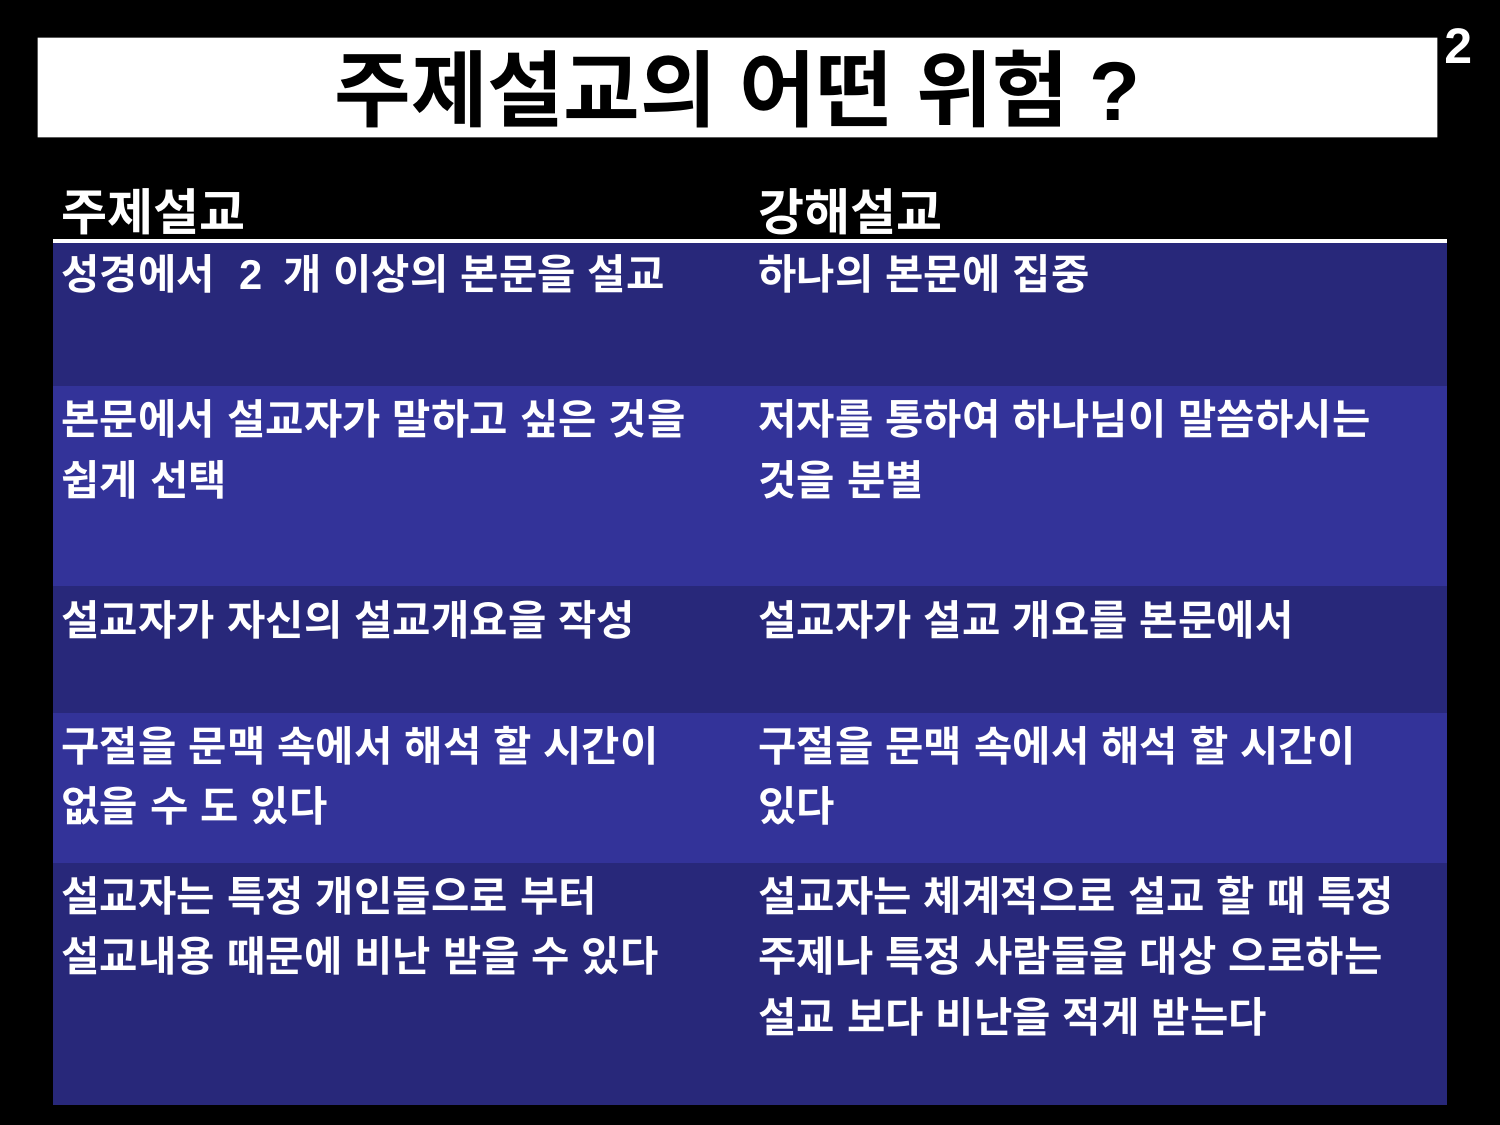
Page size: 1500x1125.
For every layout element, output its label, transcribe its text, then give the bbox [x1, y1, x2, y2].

table_cell 성경에서 2 개 이상의 본문을 설교 [53, 243, 750, 386]
table_cell 저자를 통하여 하나님이 말씀하시는 것을 분별 [750, 386, 1447, 586]
title 주제설교의 어떤 위험? [37, 37, 1438, 138]
table_cell 설교자가 자신의 설교개요을 작성 [53, 586, 750, 713]
table_header 강해설교 [750, 173, 1447, 239]
table_header 주제설교 [53, 173, 750, 239]
table_cell 설교자가 설교 개요를 본문에서 [750, 586, 1447, 713]
table_cell 본문에서 설교자가 말하고 싶은 것을 쉽게 선택 [53, 386, 750, 586]
table_cell 설교자는 체계적으로 설교 할 때 특정 주제나 특정 사람들을 대상 으로하는 설교 보다 비난을 적게 받는다 [750, 863, 1447, 1105]
table_cell 설교자는 특정 개인들으로 부터 설교내용 때문에 비난 받을 수 있다 [53, 863, 750, 1105]
table_cell 구절을 문맥 속에서 해석 할 시간이 없을 수 도 있다 [53, 713, 750, 863]
table_cell 구절을 문맥 속에서 해석 할 시간이 있다 [750, 713, 1447, 863]
table_cell 하나의 본문에 집중 [750, 243, 1447, 386]
text_box 2 [1429, 6, 1488, 82]
